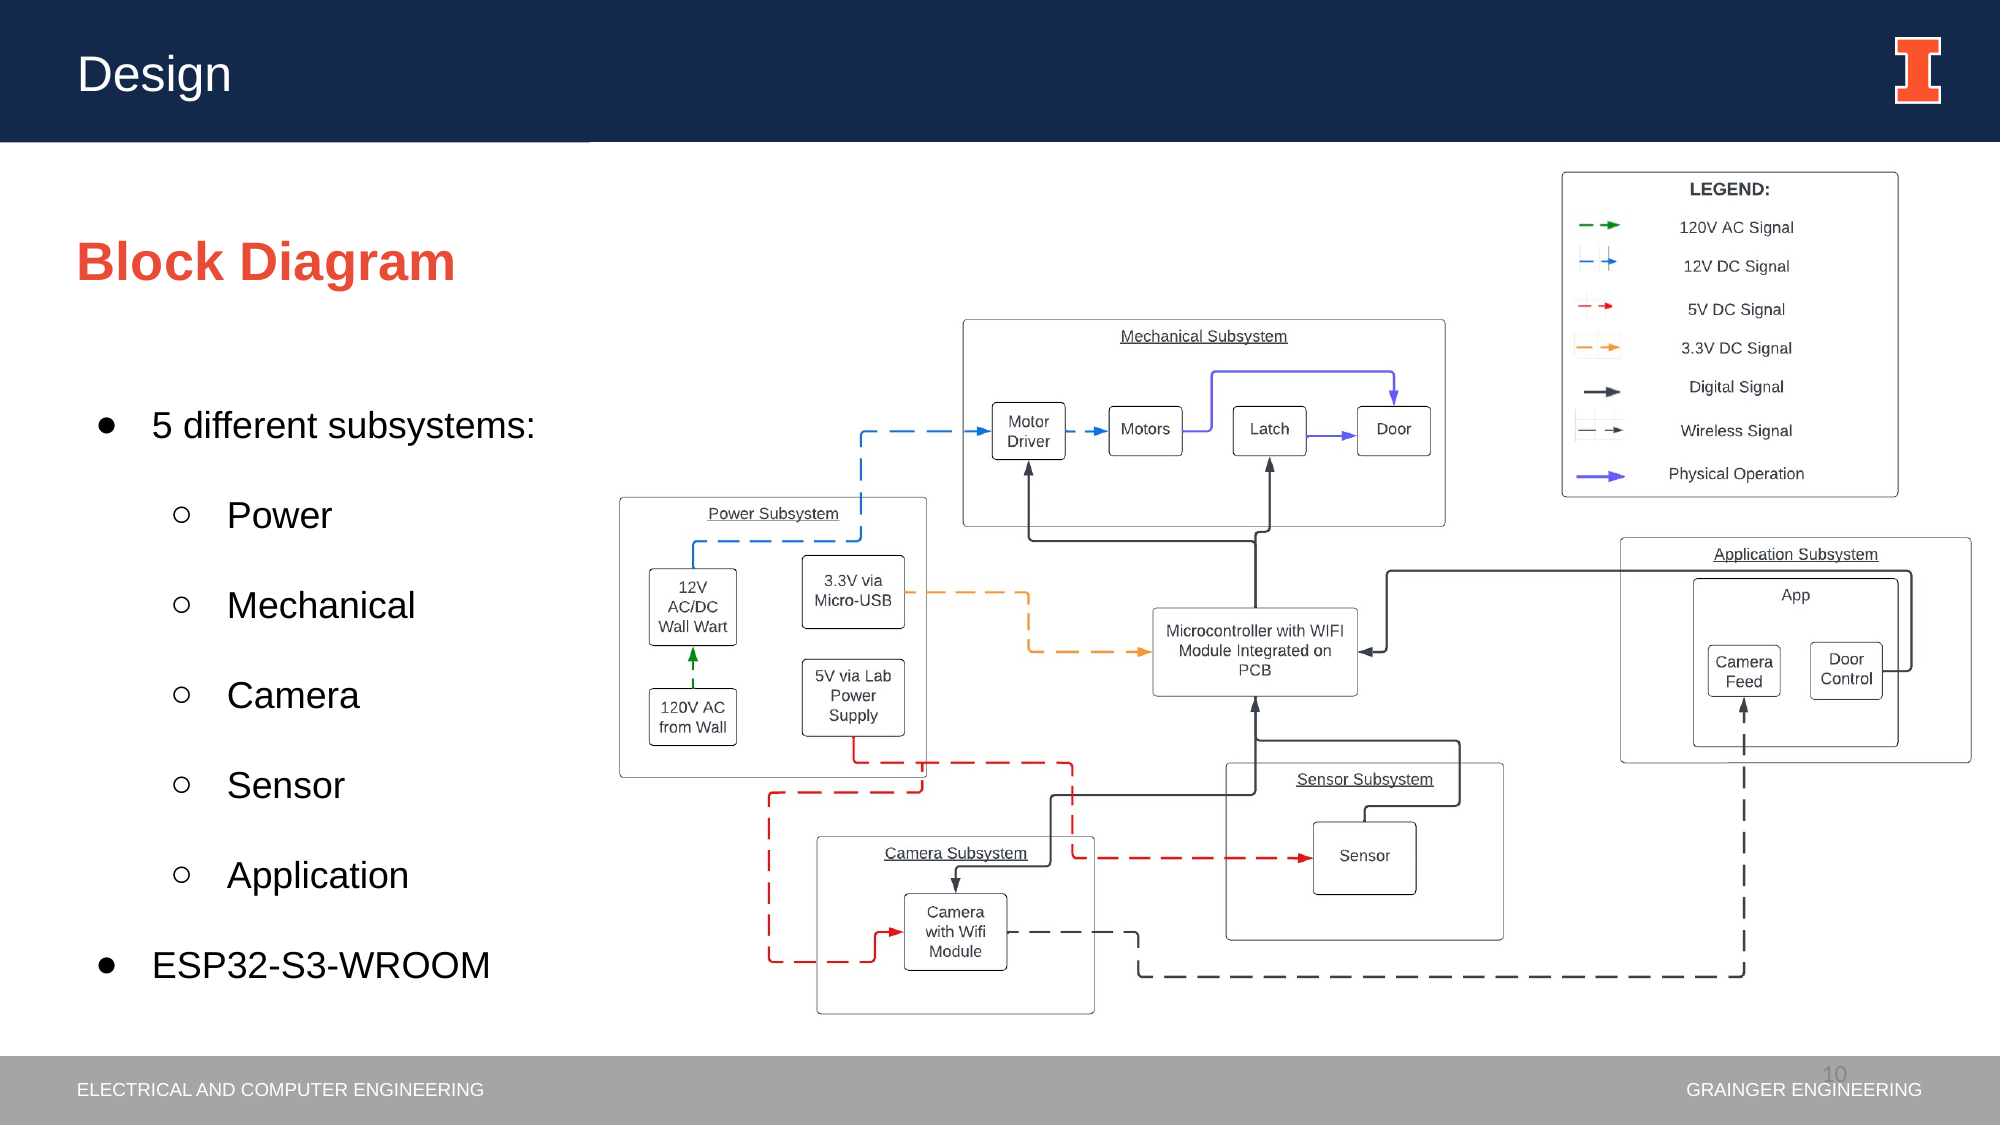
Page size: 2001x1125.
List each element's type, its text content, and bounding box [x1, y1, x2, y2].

text_box GRAINGER ENGINEERING [1531, 1070, 1938, 1108]
picture [1895, 37, 1942, 104]
picture [589, 142, 2000, 1043]
text_box ELECTRICAL AND COMPUTER ENGINEERING [61, 1070, 1373, 1108]
slide_number ‹#› [1412, 1053, 1863, 1103]
text_box [0, 0, 2000, 143]
text_box Block Diagram 5 different subsystems: Power Mechanical Camera Sensor Application ESP32-S3-WROOM [61, 218, 584, 1010]
text_box Design [61, 33, 1852, 109]
text_box [0, 1056, 2000, 1125]
